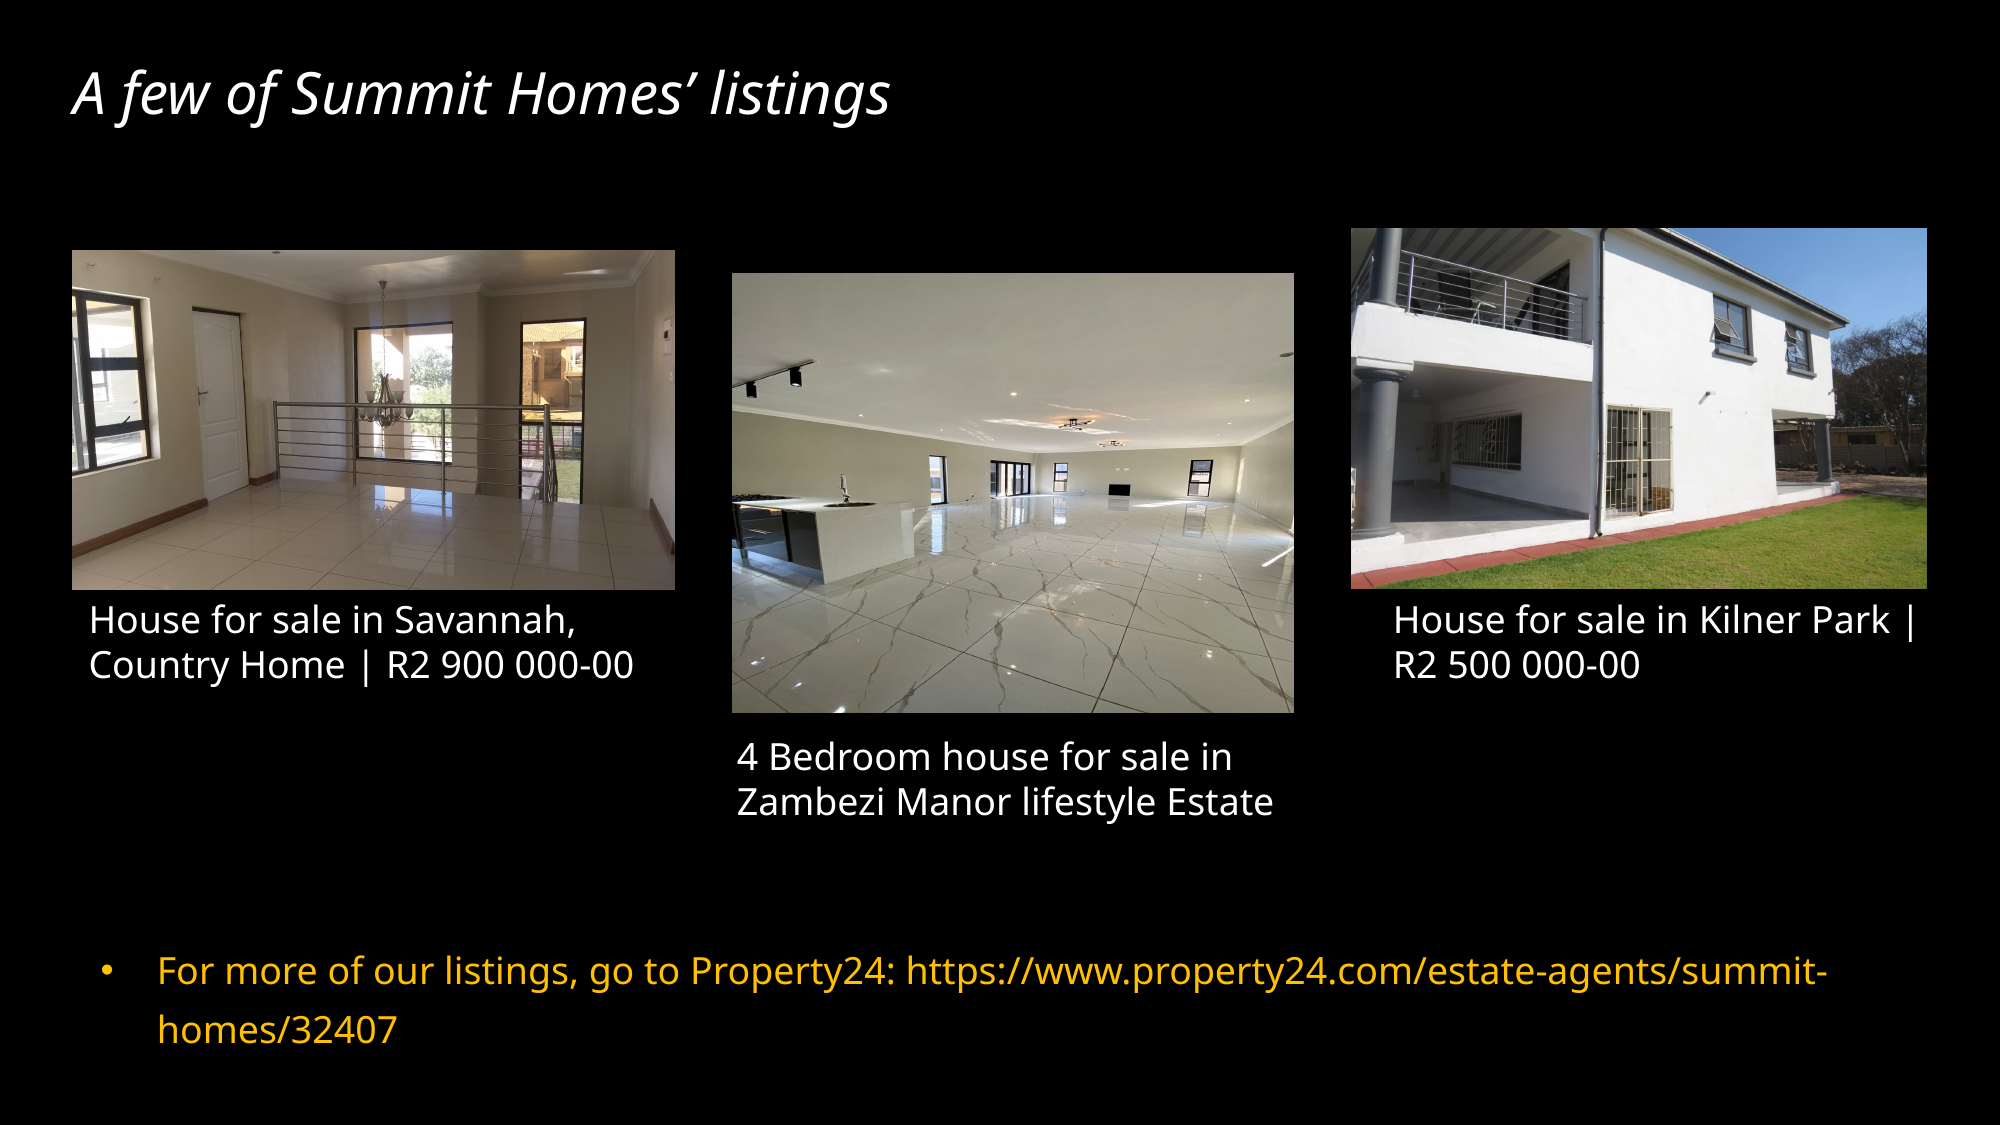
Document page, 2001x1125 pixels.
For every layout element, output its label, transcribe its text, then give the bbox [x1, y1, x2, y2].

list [72, 250, 676, 590]
title A few of Summit Homes’ listings [73, 63, 1928, 251]
picture [1351, 227, 1927, 589]
text_box House for sale in Kilner Park | R2 500 000-00 [1378, 588, 1953, 694]
picture [732, 273, 1294, 713]
text_box House for sale in Savannah, Country Home | R2 900 000-00 [73, 590, 651, 694]
text_box For more of our listings, go to Property24: https://www.property24.com/estate-agents/summit-homes/32407 [85, 926, 1927, 1059]
text_box 4 Bedroom house for sale in Zambezi Manor lifestyle Estate [722, 725, 1304, 831]
